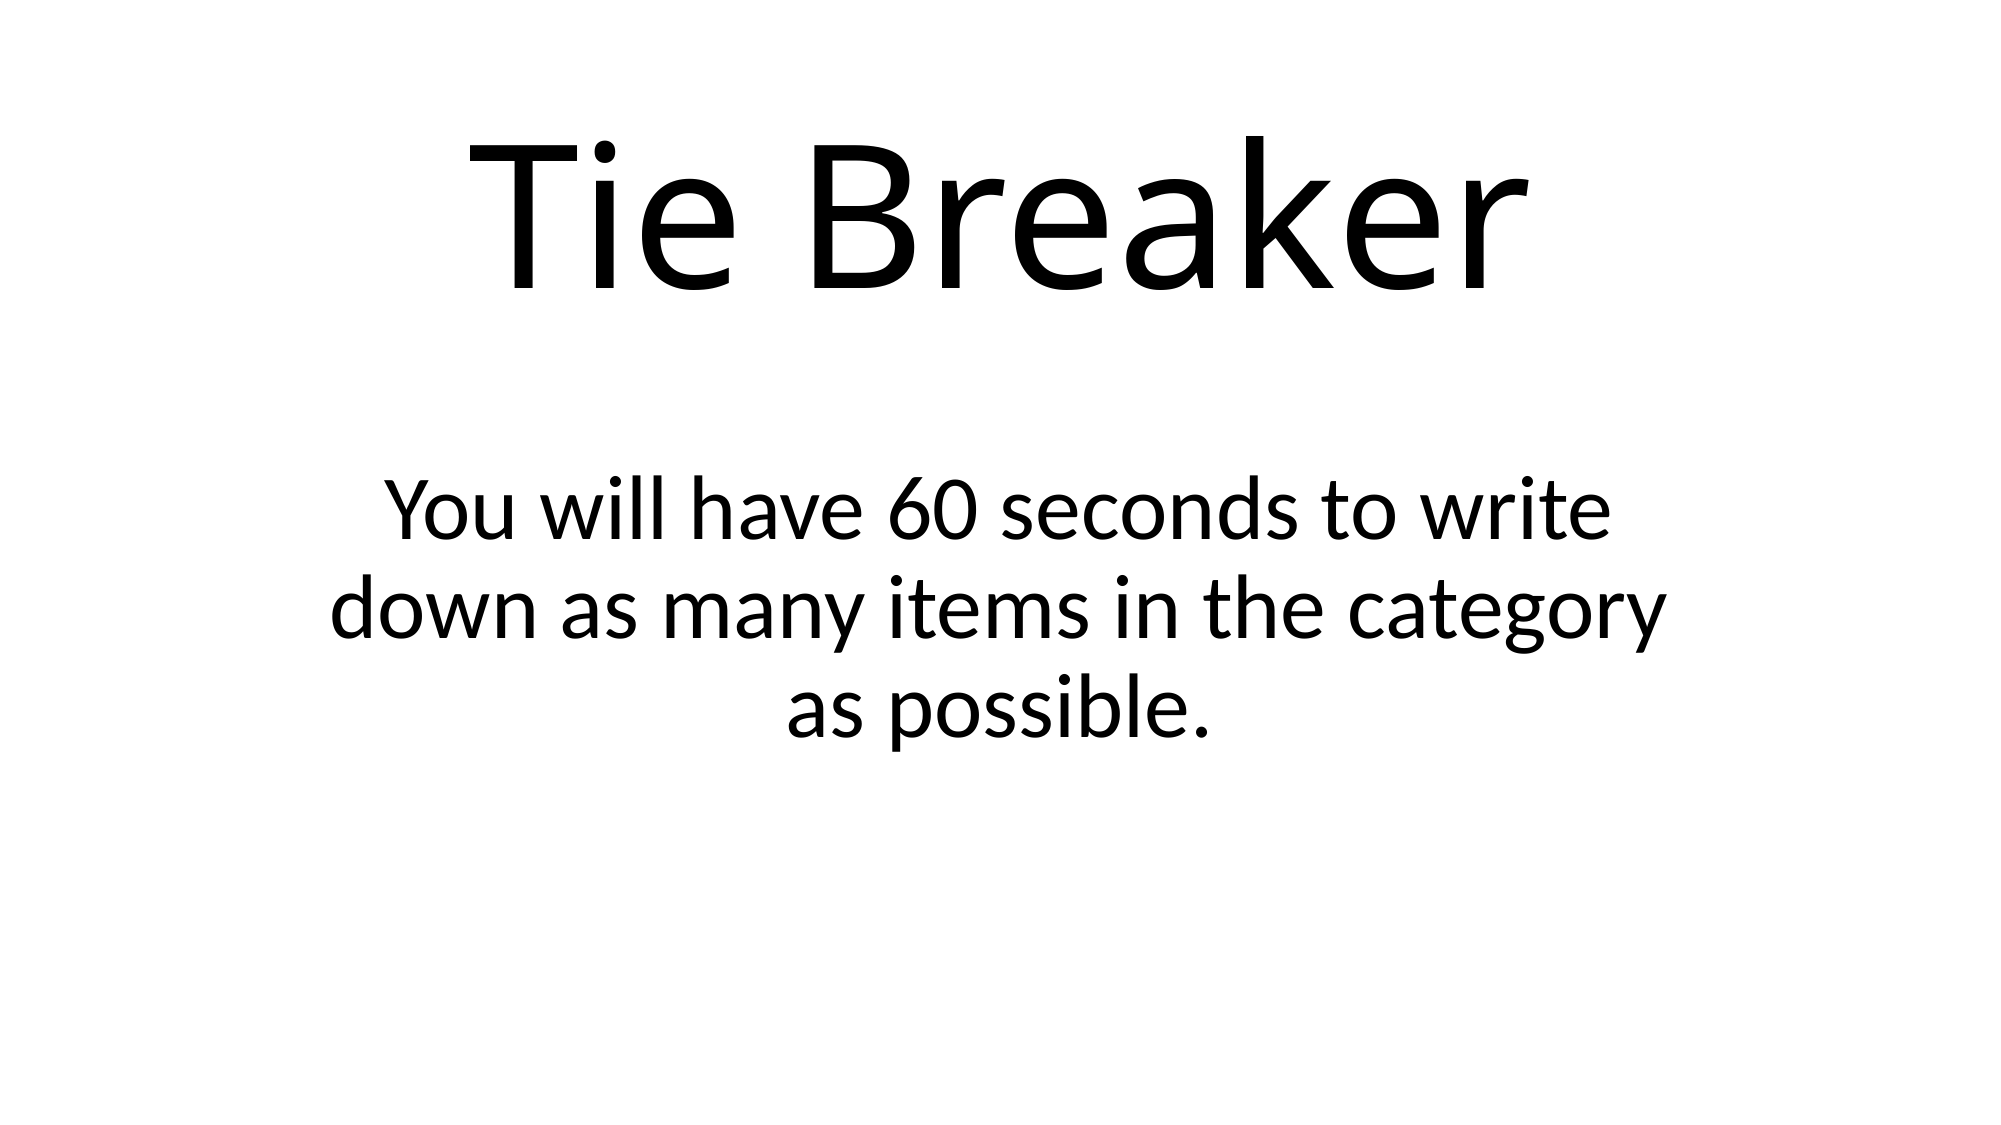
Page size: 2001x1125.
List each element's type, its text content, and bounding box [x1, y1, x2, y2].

list You will have 60 seconds to write down as many items in the category as possible. [274, 452, 1726, 1010]
title Tie Breaker [137, 59, 1863, 388]
